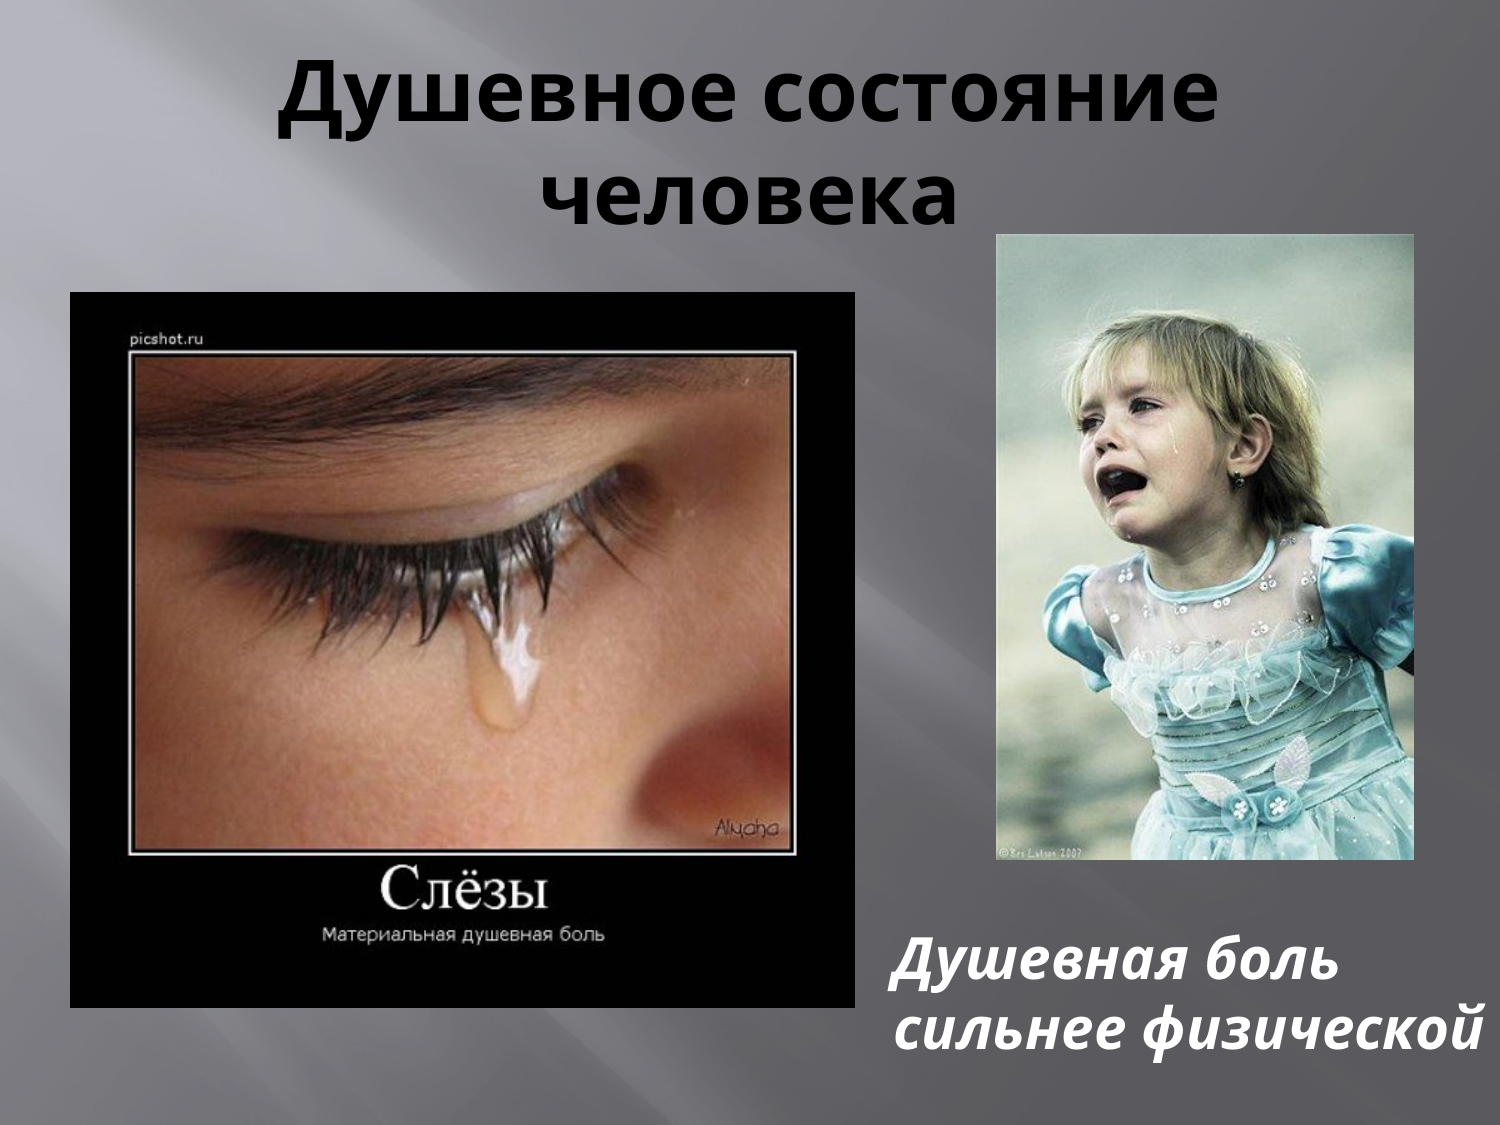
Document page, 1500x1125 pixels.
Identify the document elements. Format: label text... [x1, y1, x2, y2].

text_box Душевная боль сильнее физической [878, 913, 1500, 1069]
picture [995, 234, 1414, 860]
picture [70, 292, 856, 1009]
title Душевное состояние человека [75, 45, 1425, 233]
